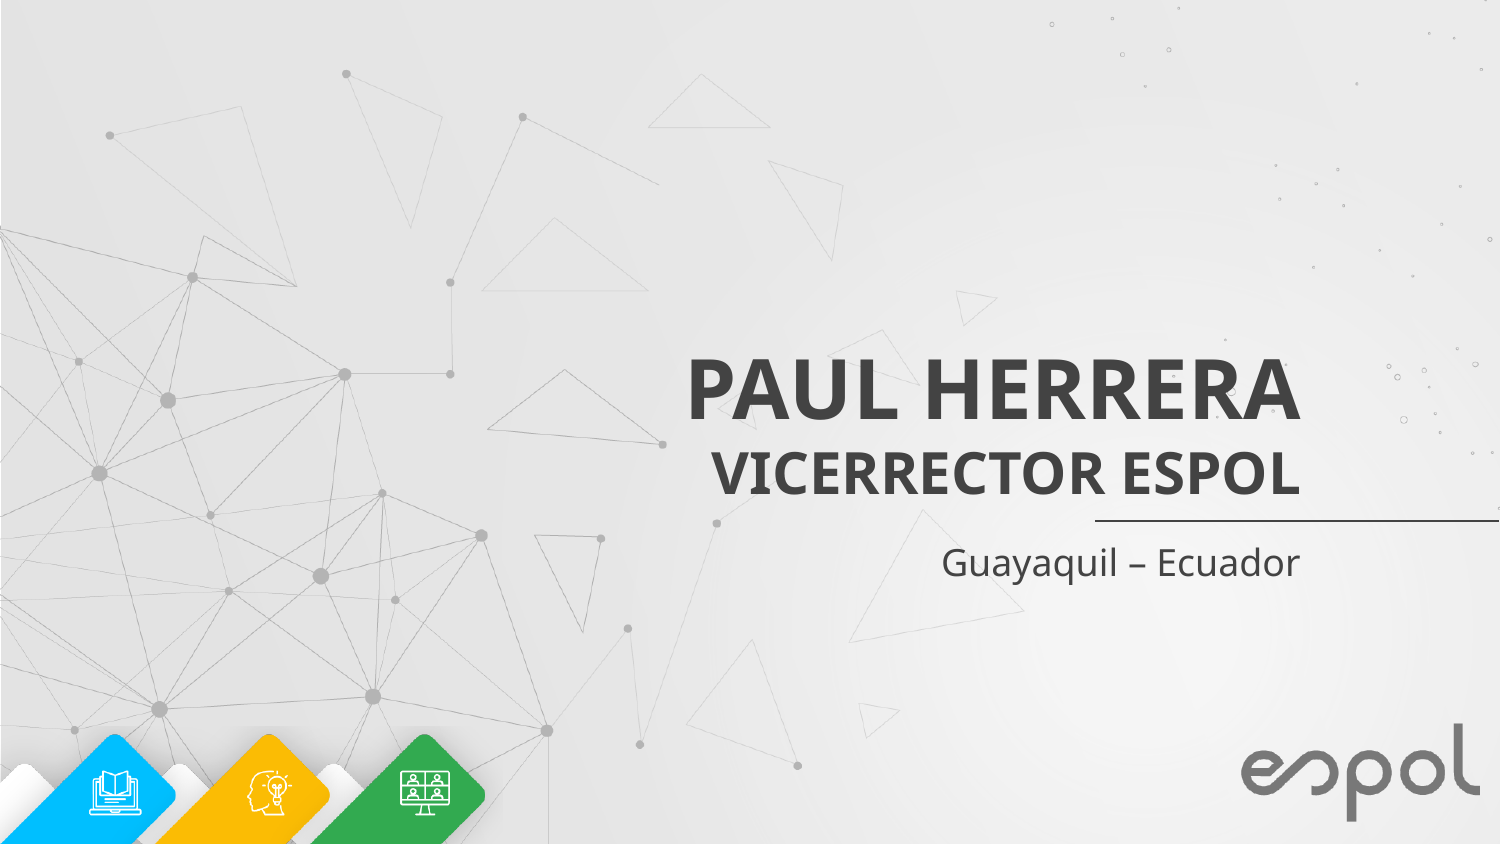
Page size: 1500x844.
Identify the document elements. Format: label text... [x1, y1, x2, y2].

picture [91, 806, 139, 815]
subtitle Guayaquil – Ecuador [602, 481, 1316, 599]
picture [1241, 723, 1480, 823]
picture [126, 771, 133, 794]
title PAUL HERRERA VICERRECTOR ESPOL [186, 228, 1317, 521]
picture [0, 725, 504, 844]
picture [97, 776, 103, 795]
